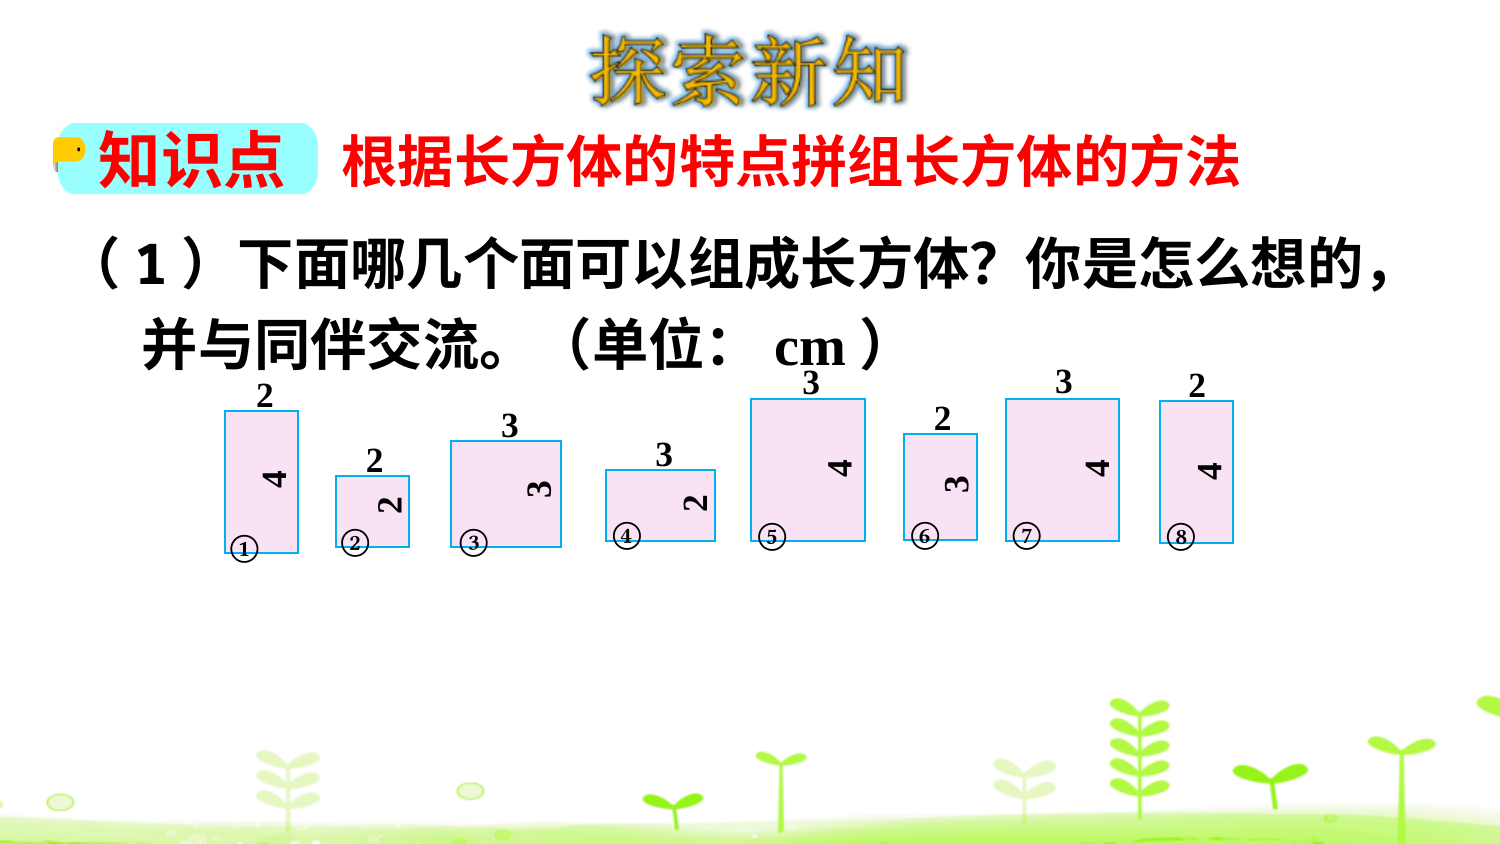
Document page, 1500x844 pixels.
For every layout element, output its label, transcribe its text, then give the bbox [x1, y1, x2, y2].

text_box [996, 350, 1125, 564]
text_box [52, 113, 1466, 205]
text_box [325, 429, 418, 570]
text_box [443, 395, 566, 570]
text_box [1150, 354, 1237, 564]
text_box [895, 388, 984, 564]
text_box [742, 351, 867, 564]
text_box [214, 365, 302, 576]
picture [0, 0, 1500, 844]
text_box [596, 423, 723, 564]
text_box （1）下面哪几个面可以组成长方体？你是怎么想的， 并与同伴交流。（单位：cm） [53, 208, 1450, 383]
